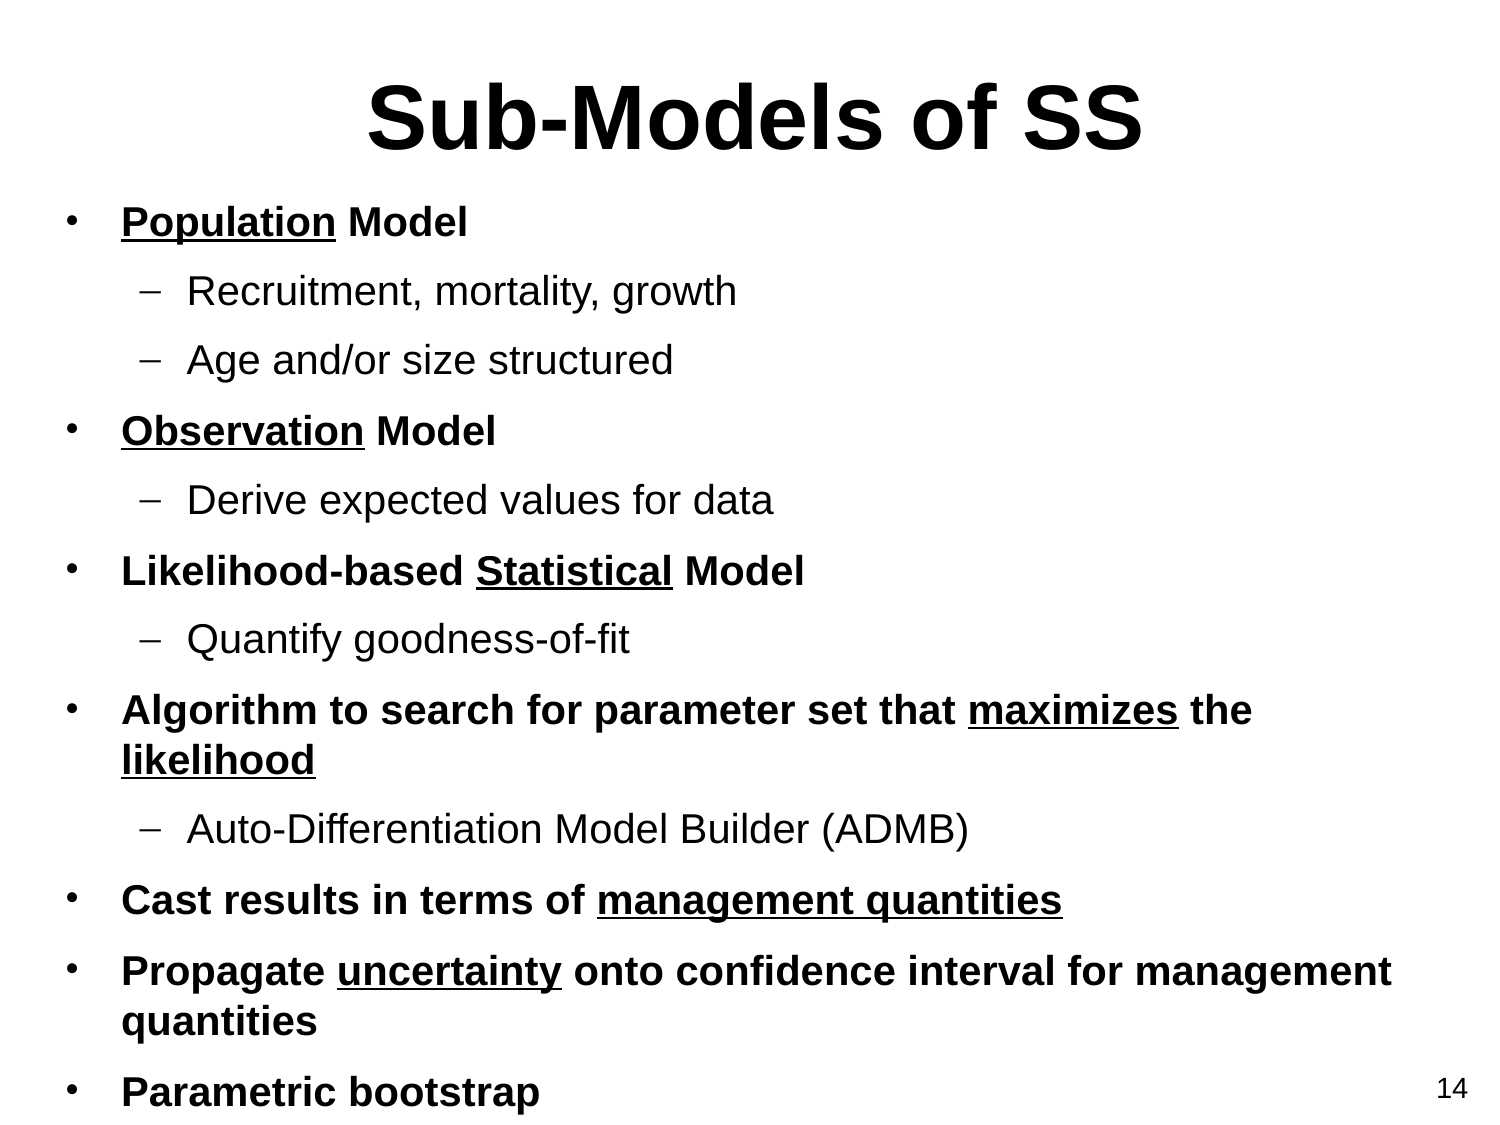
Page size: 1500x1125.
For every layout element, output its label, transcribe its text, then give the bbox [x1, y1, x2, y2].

title Sub-Models of SS [74, 62, 1438, 163]
list Population Model Recruitment, mortality, growth Age and/or size structured Observation Model Derive expected values for data Likelihood-based Statistical Model Quantify goodness-of-fit Algorithm to search for parameter set that maximizes the likelihood Auto-Differentiation Model Builder (ADMB) Cast results in terms of management quantities Propagate uncertainty onto confidence interval for management quantities Parametric bootstrap [49, 187, 1463, 1013]
slide_number 14 [1221, 1061, 1484, 1114]
